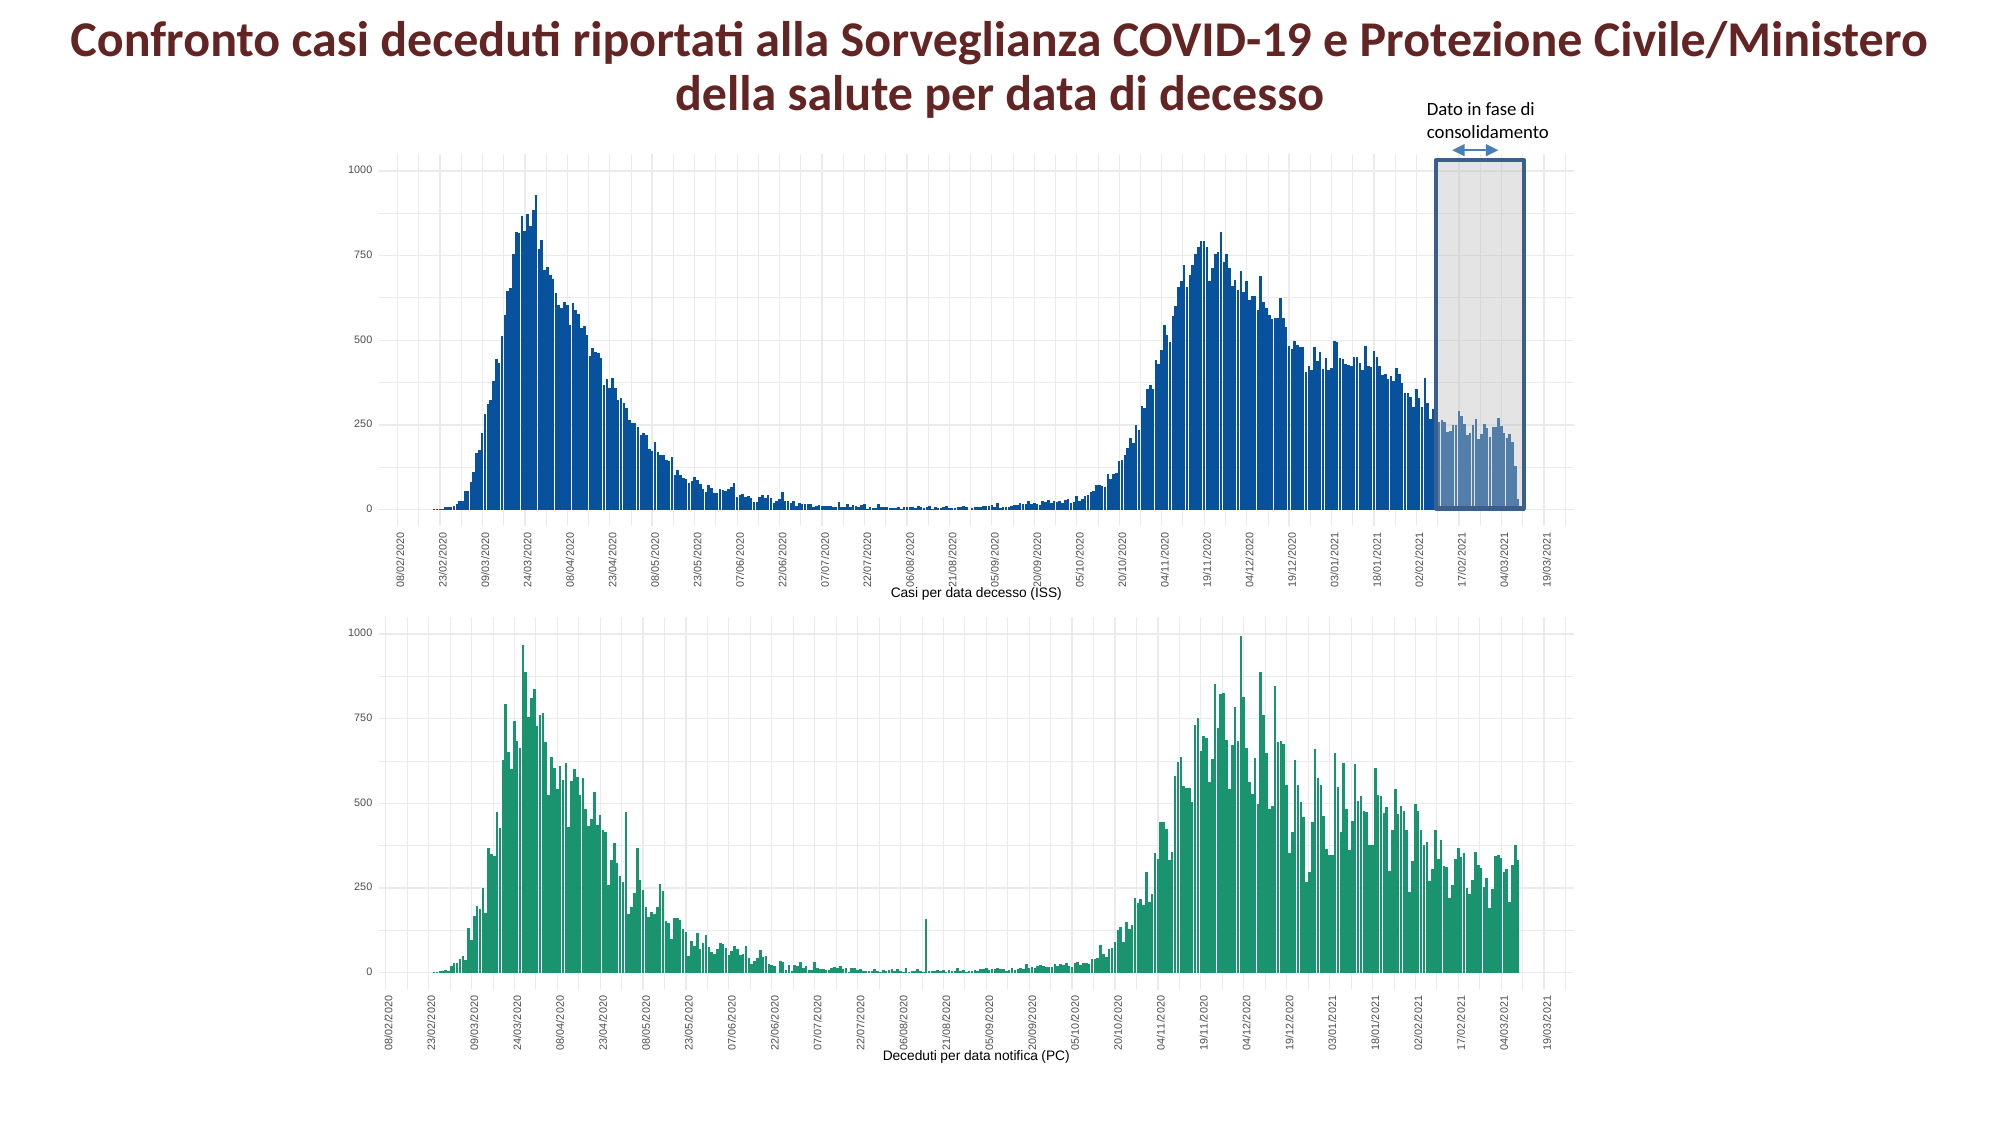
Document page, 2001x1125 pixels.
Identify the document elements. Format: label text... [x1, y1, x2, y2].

picture [333, 139, 1589, 1081]
text_box Confronto casi deceduti riportati alla Sorveglianza COVID-19 e Protezione Civile/Ministero della salute per data di decesso [17, 0, 1983, 137]
text_box Dato in fase di consolidamento [1412, 89, 1585, 137]
